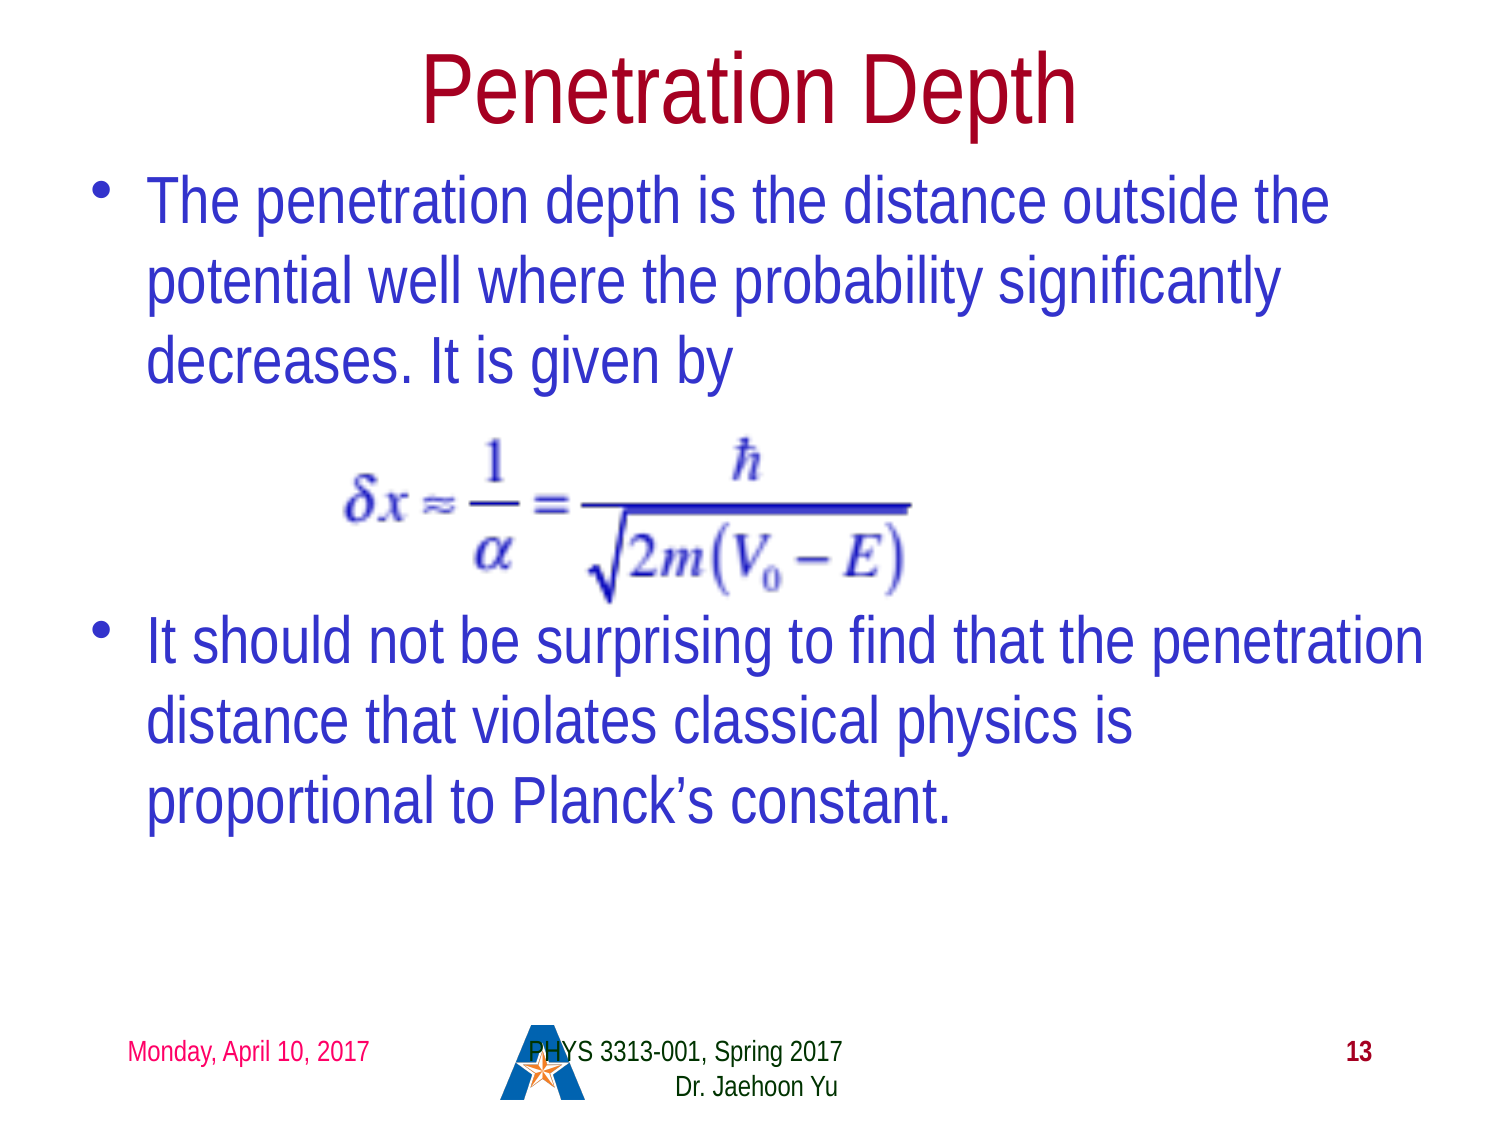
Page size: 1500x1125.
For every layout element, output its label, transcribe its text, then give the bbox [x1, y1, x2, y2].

list The penetration depth is the distance outside the potential well where the probability significantly decreases. It is given by It should not be surprising to find that the penetration distance that violates classical physics is proportional to Planck’s constant. [74, 149, 1451, 888]
slide_number 13 [1074, 1024, 1388, 1101]
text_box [574, 424, 921, 613]
title Penetration Depth [74, 12, 1426, 149]
picture [500, 1025, 512, 1100]
footer PHYS 3313-001, Spring 2017 Dr. Jaehoon Yu [512, 1024, 988, 1101]
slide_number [112, 1024, 426, 1101]
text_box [337, 424, 573, 579]
